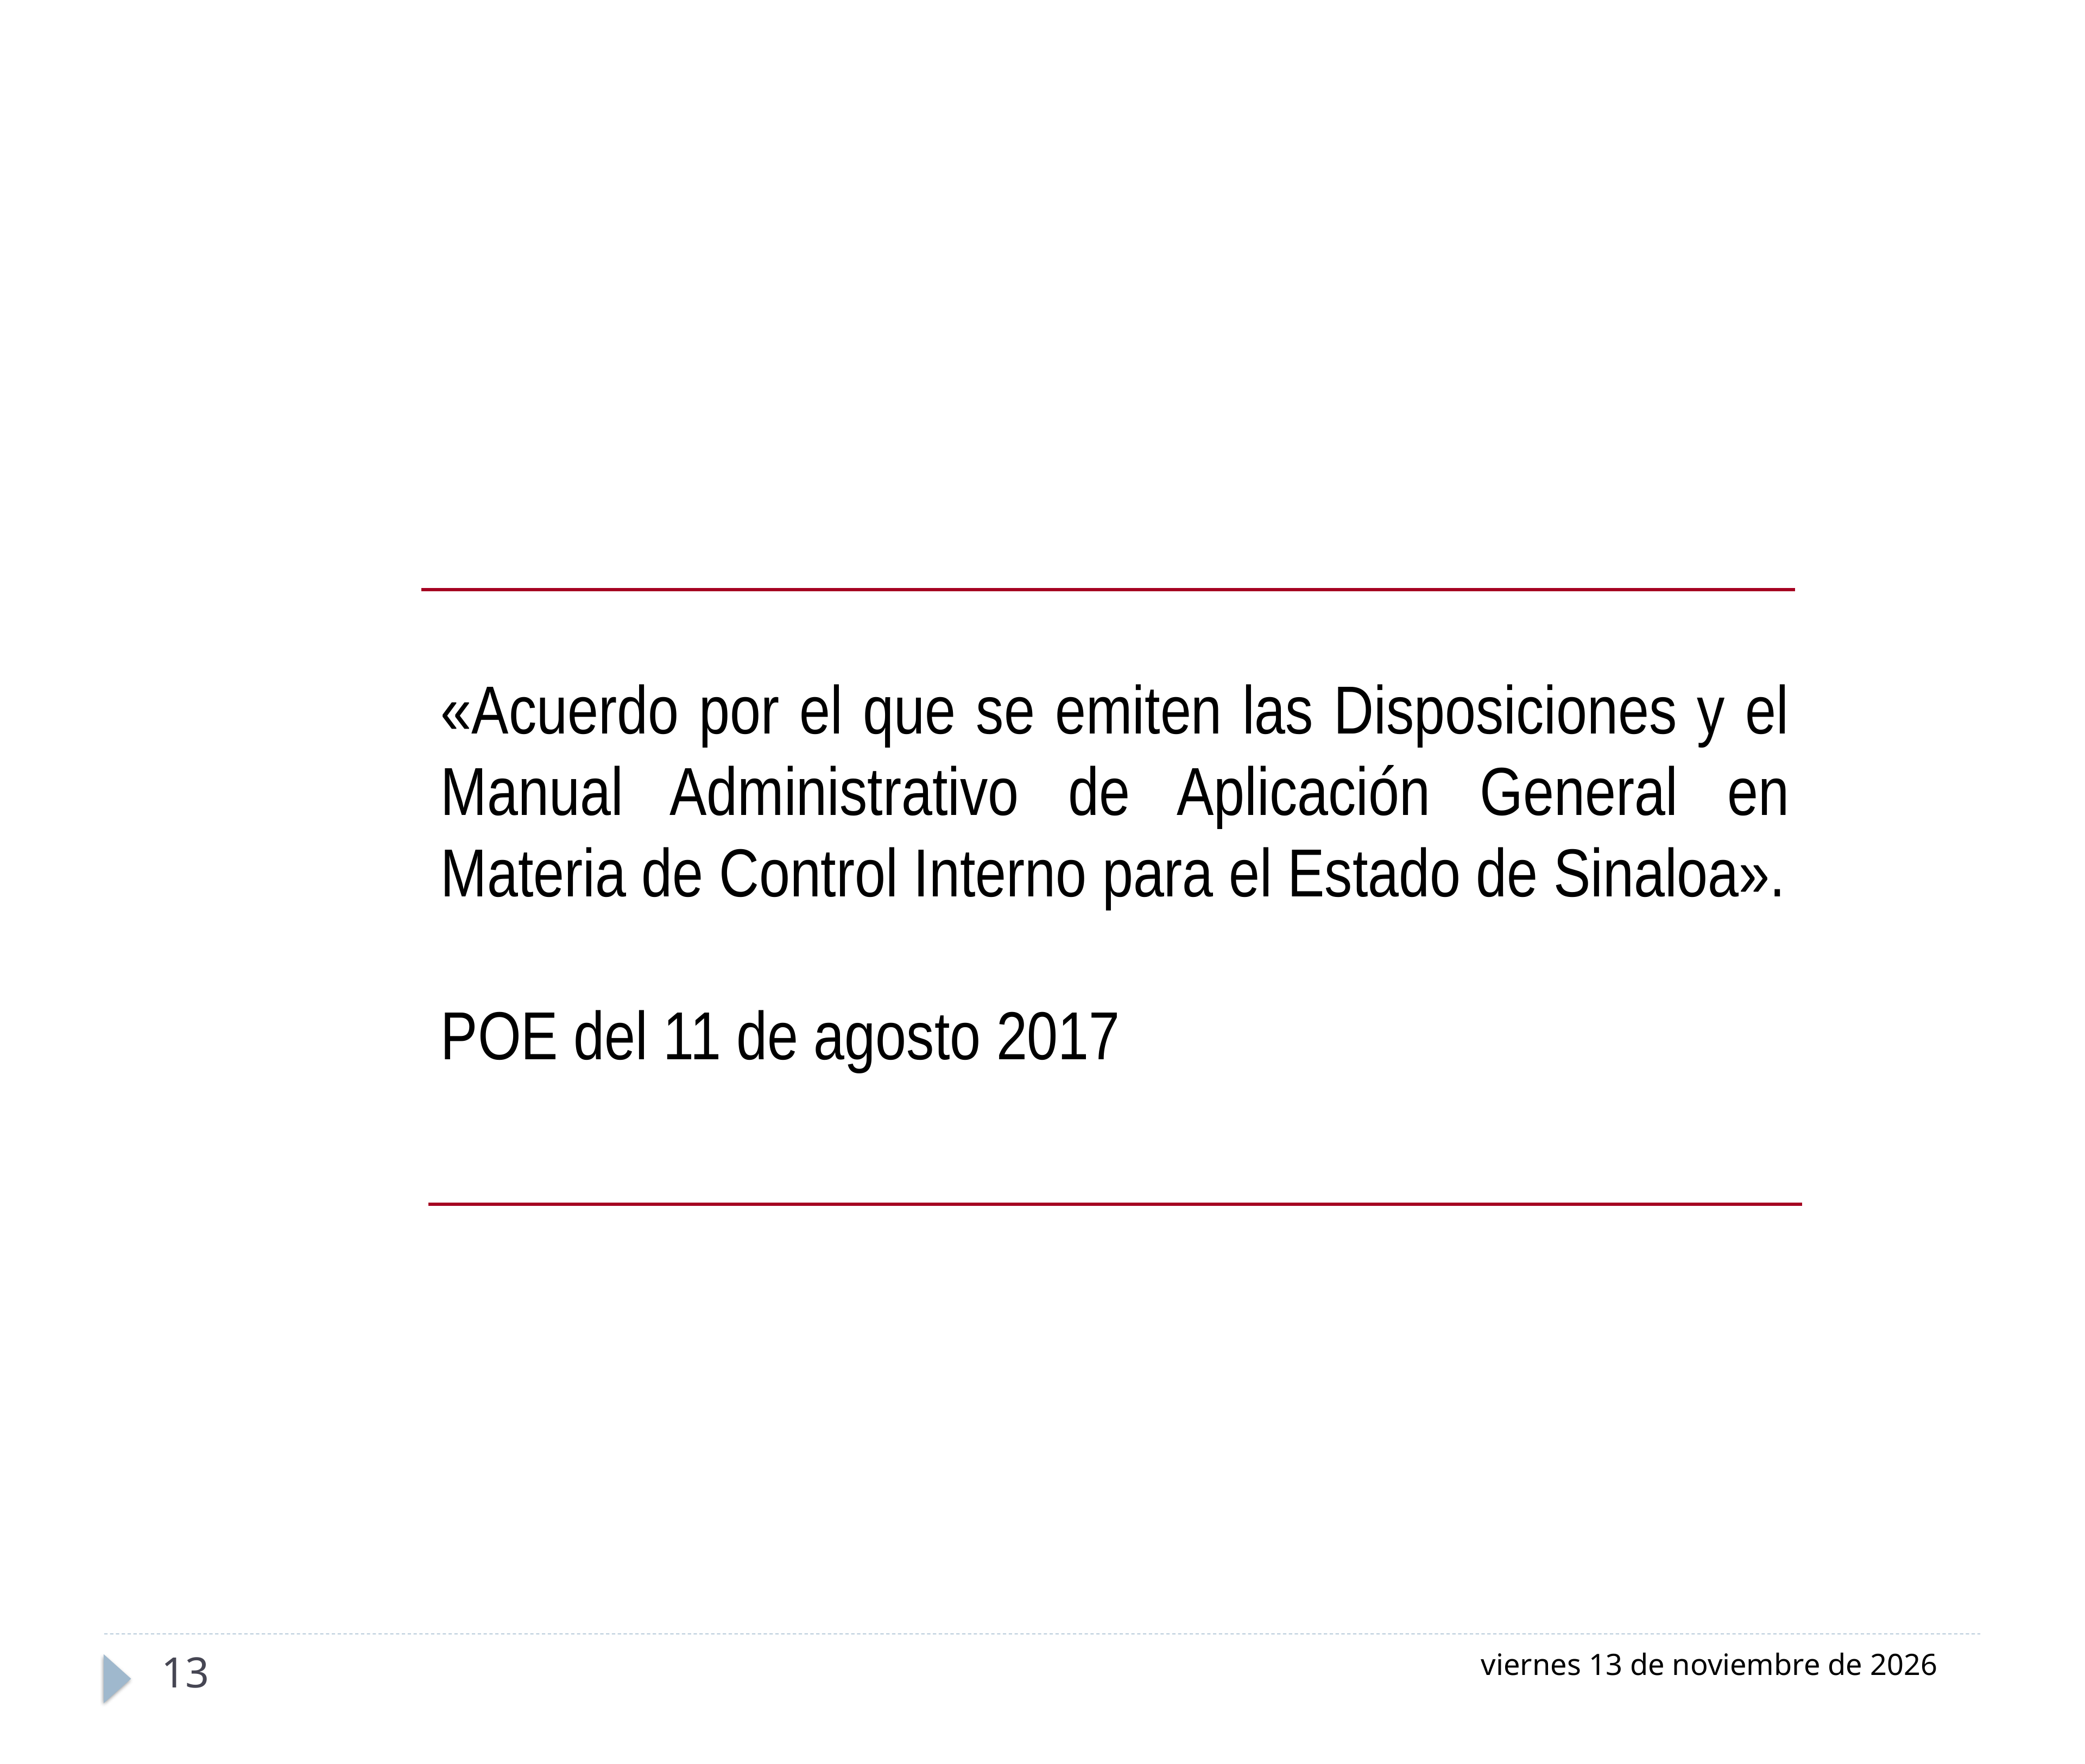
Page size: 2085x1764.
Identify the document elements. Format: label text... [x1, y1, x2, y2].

slide_number martes, 27 de noviembre de 2018 [1459, 1634, 1981, 1729]
slide_number 13 [140, 1634, 591, 1729]
text_box «Acuerdo por el que se emiten las Disposiciones y el Manual Administrativo de Aplicación General en Materia de Control Interno para el Estado de Sinaloa». POE del 11 de agosto 2017 [428, 659, 1802, 1079]
